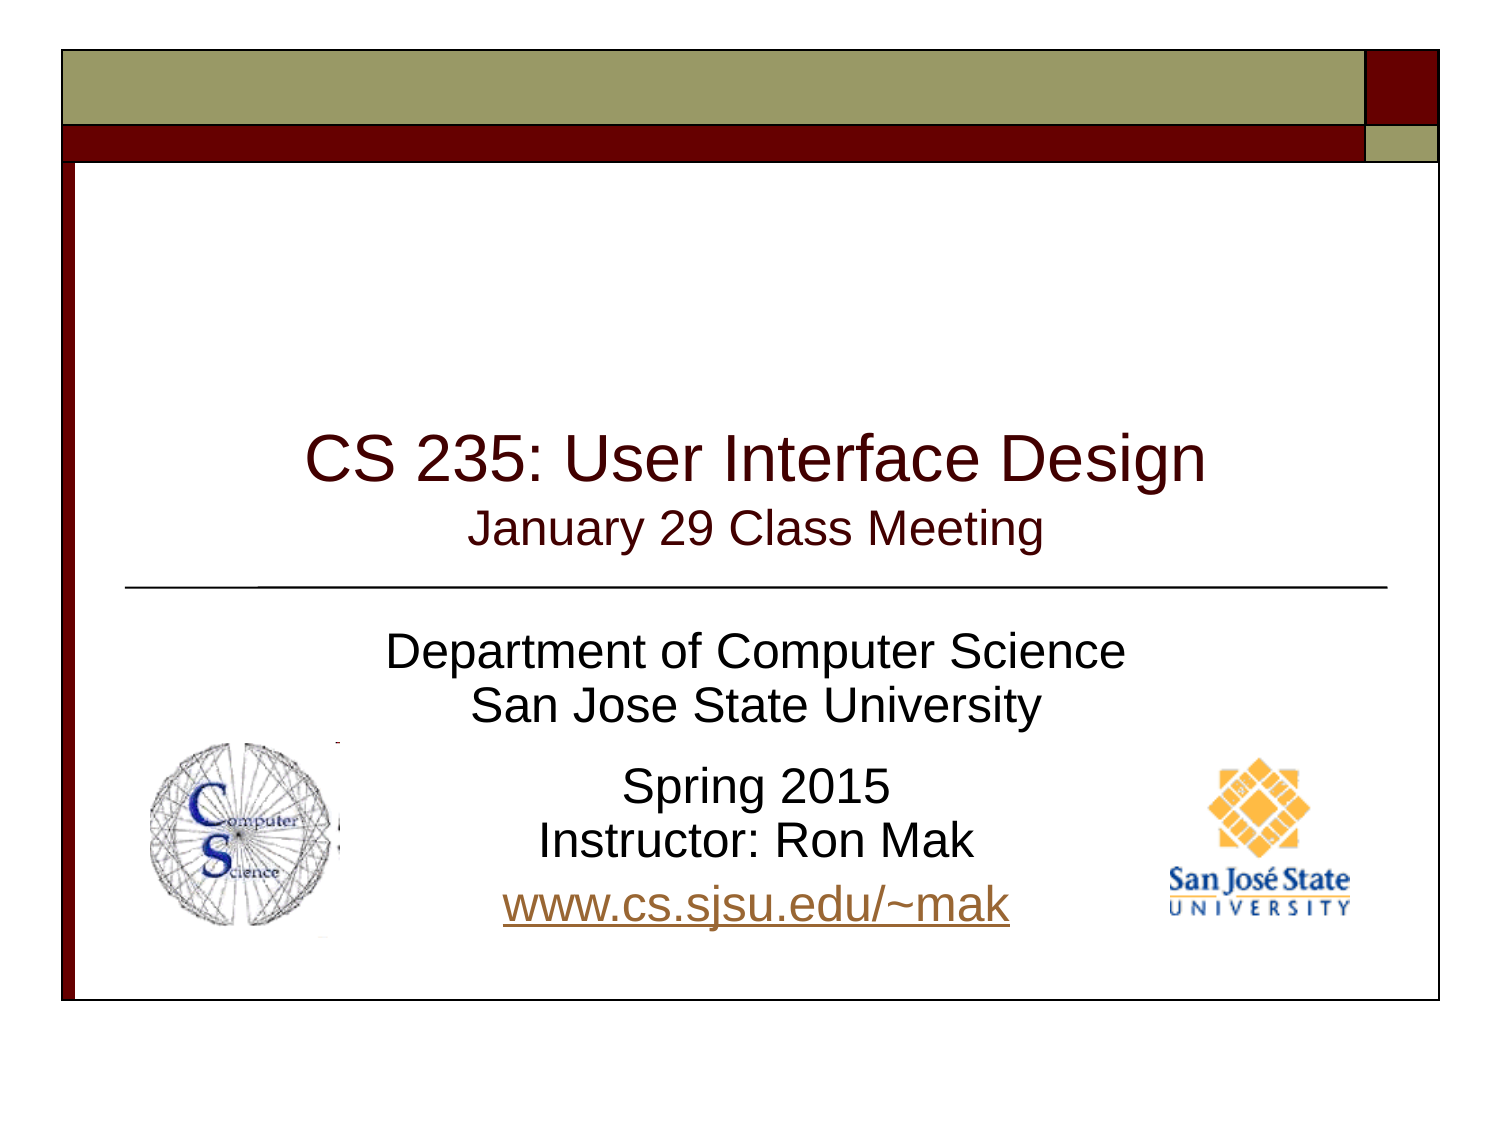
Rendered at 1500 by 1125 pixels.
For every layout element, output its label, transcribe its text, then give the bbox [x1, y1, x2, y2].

picture [1169, 752, 1351, 923]
picture [149, 742, 340, 938]
subtitle Department of Computer Science San Jose State University Spring 2015 Instructor: Ron Mak www.cs.sjsu.edu/~mak [125, 617, 1388, 956]
title CS 235: User Interface Design January 29 Class Meeting [125, 224, 1388, 563]
